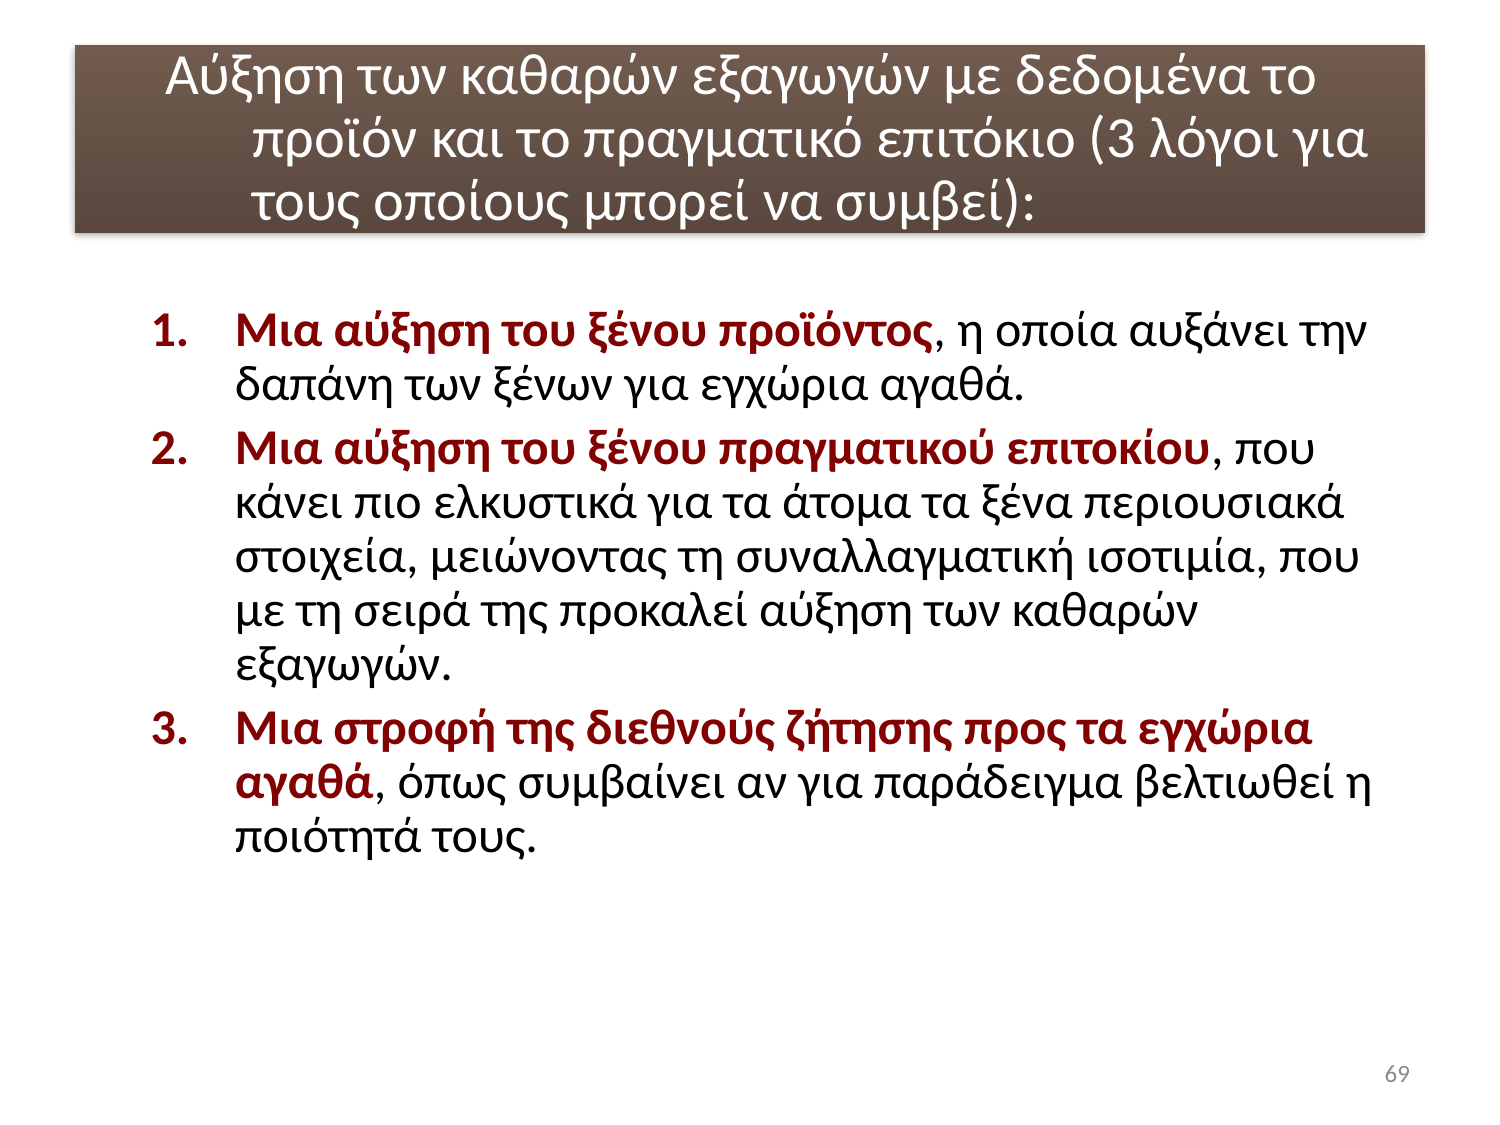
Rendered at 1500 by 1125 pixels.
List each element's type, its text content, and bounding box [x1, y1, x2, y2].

list Μια αύξηση του ξένου προϊόντος, η οποία αυξάνει την δαπάνη των ξένων για εγχώρια αγαθά. Μια αύξηση του ξένου πραγματικού επιτοκίου, που κάνει πιο ελκυστικά για τα άτομα τα ξένα περιουσιακά στοιχεία, μειώνοντας τη συναλλαγματική ισοτιμία, που με τη σειρά της προκαλεί αύξηση των καθαρών εξαγωγών. Μια στροφή της διεθνούς ζήτησης προς τα εγχώρια αγαθά, όπως συμβαίνει αν για παράδειγμα βελτιωθεί η ποιότητά τους. [0, 296, 1408, 1122]
slide_number 69 [1074, 1042, 1425, 1103]
title Αύξηση των καθαρών εξαγωγών με δεδομένα το προϊόν και το πραγματικό επιτόκιο (3 λόγοι για τους οποίους μπορεί να συμβεί): [75, 45, 1425, 233]
